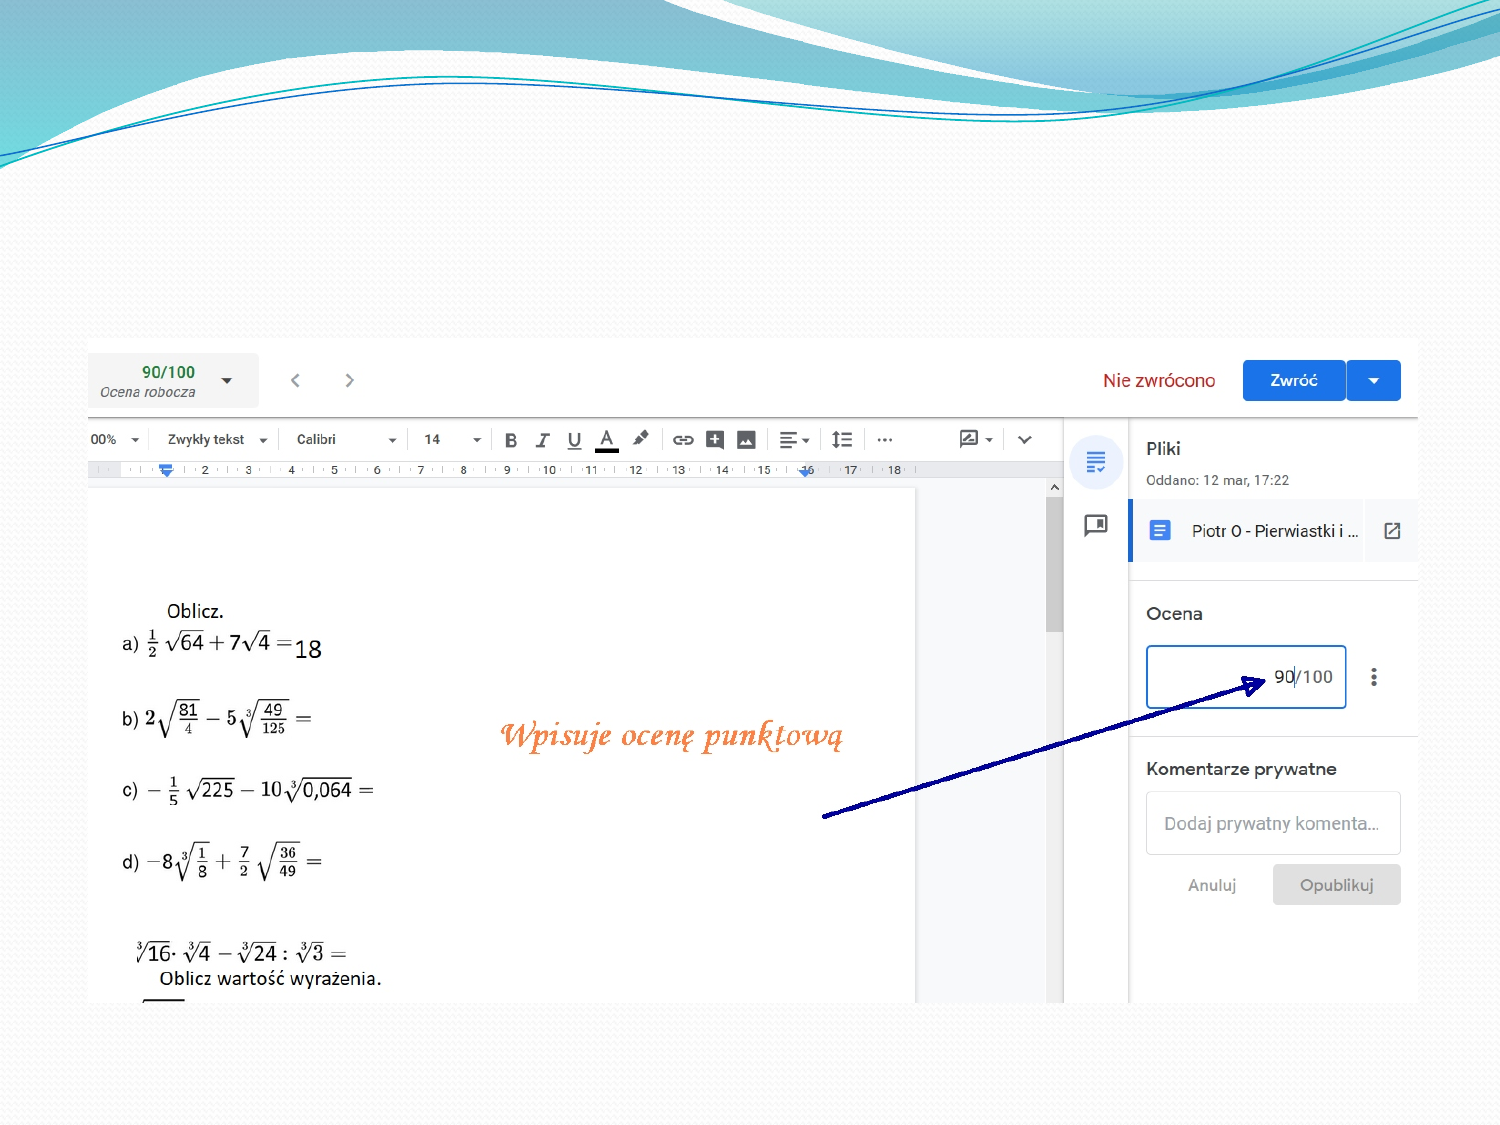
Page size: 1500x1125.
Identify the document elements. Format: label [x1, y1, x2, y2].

picture [88, 337, 1418, 1004]
